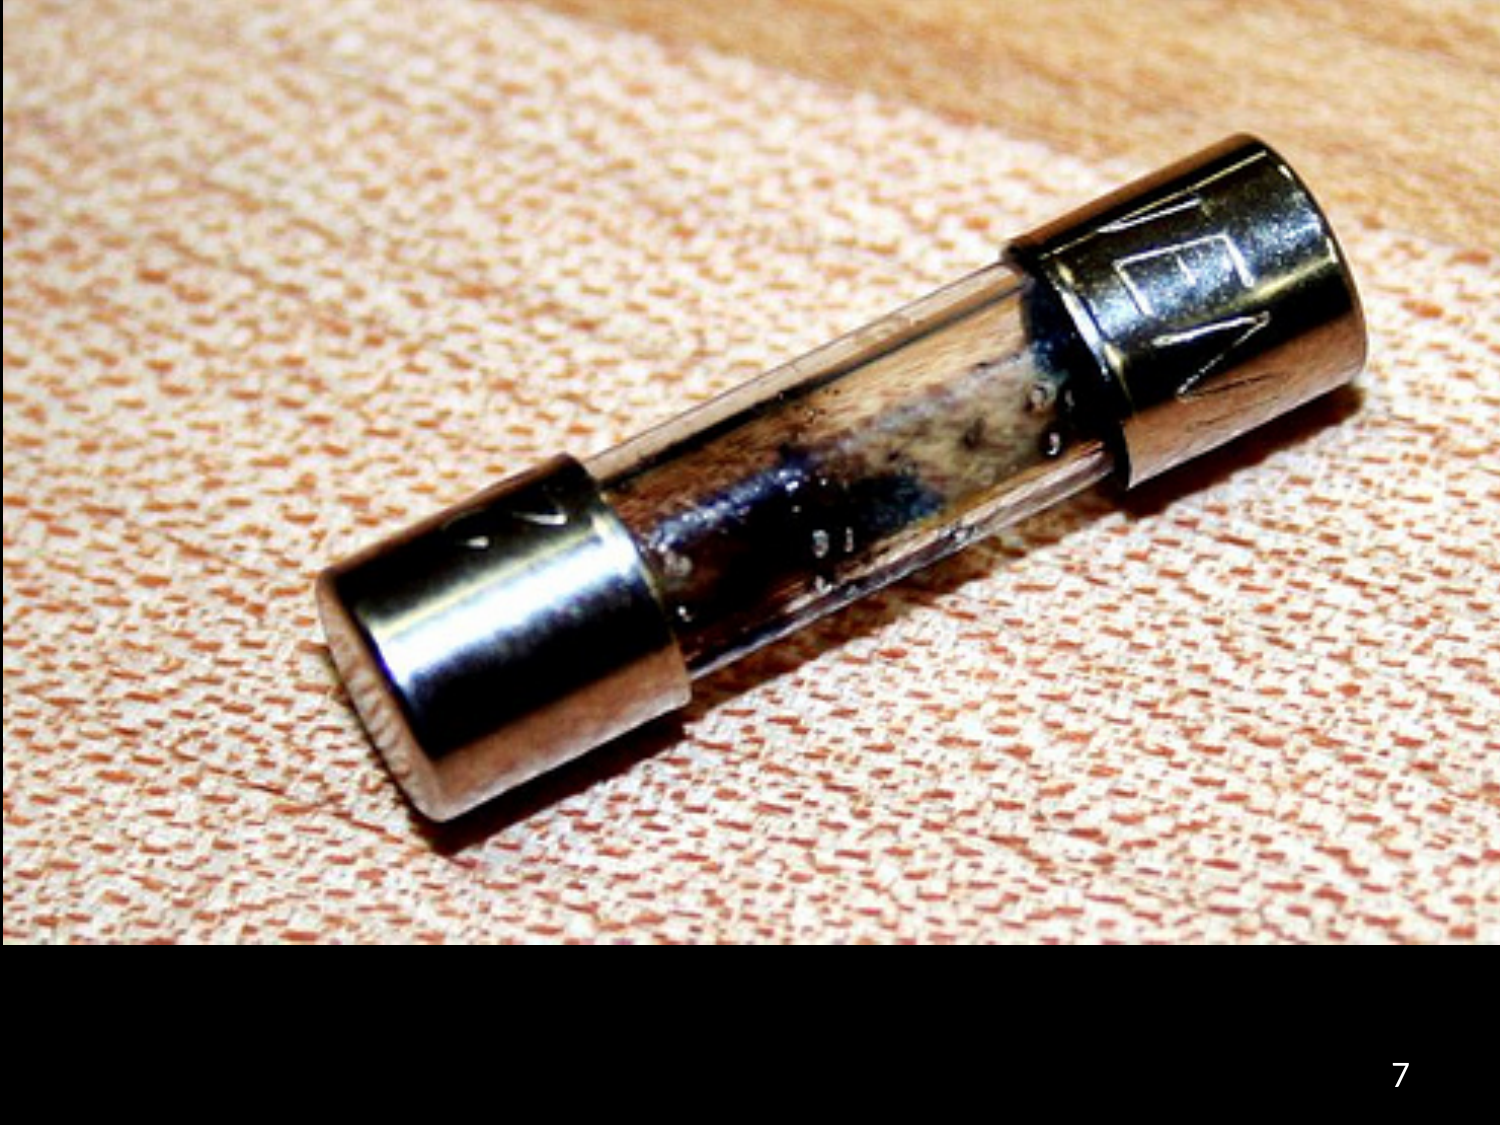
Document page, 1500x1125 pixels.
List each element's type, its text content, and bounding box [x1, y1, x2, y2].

picture [2, 0, 1500, 945]
slide_number 7 [1074, 1042, 1425, 1103]
